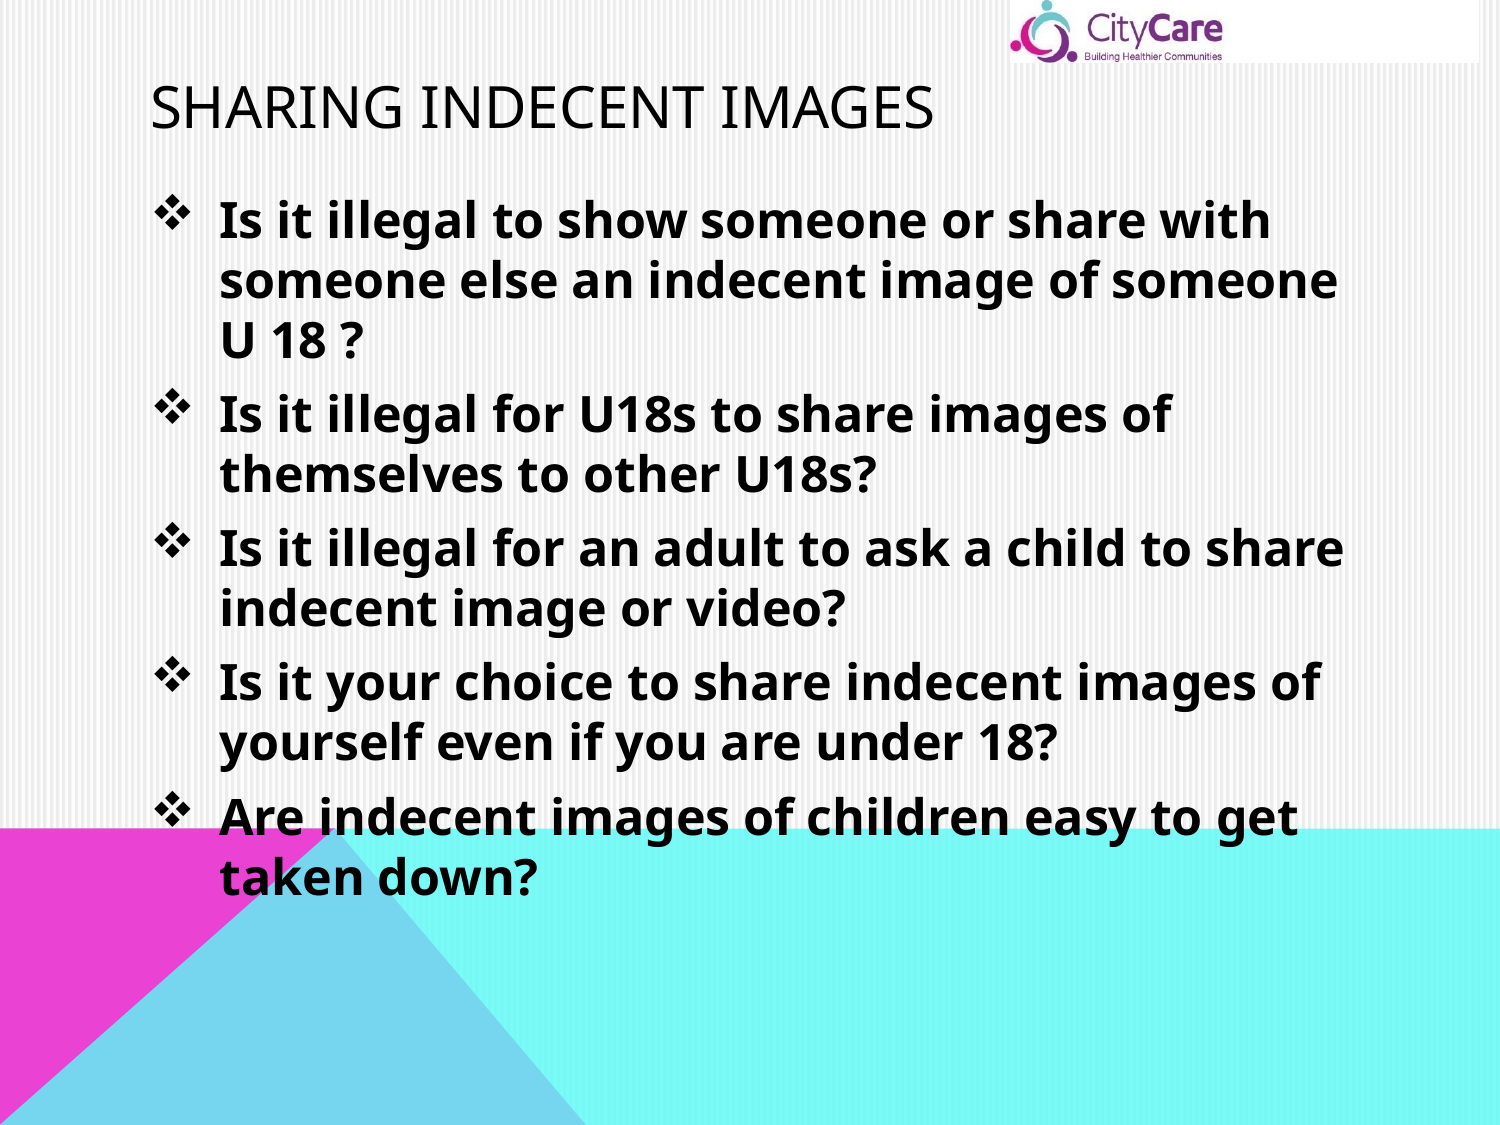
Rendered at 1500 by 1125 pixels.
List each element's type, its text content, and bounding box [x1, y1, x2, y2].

title Sharing Indecent Images [135, 60, 1369, 150]
picture [1010, 0, 1479, 63]
list Is it illegal to show someone or share with someone else an indecent image of someone U 18 ? Is it illegal for U18s to share images of themselves to other U18s? Is it illegal for an adult to ask a child to share indecent image or video? Is it your choice to share indecent images of yourself even if you are under 18? Are indecent images of children easy to get taken down? [135, 180, 1369, 917]
